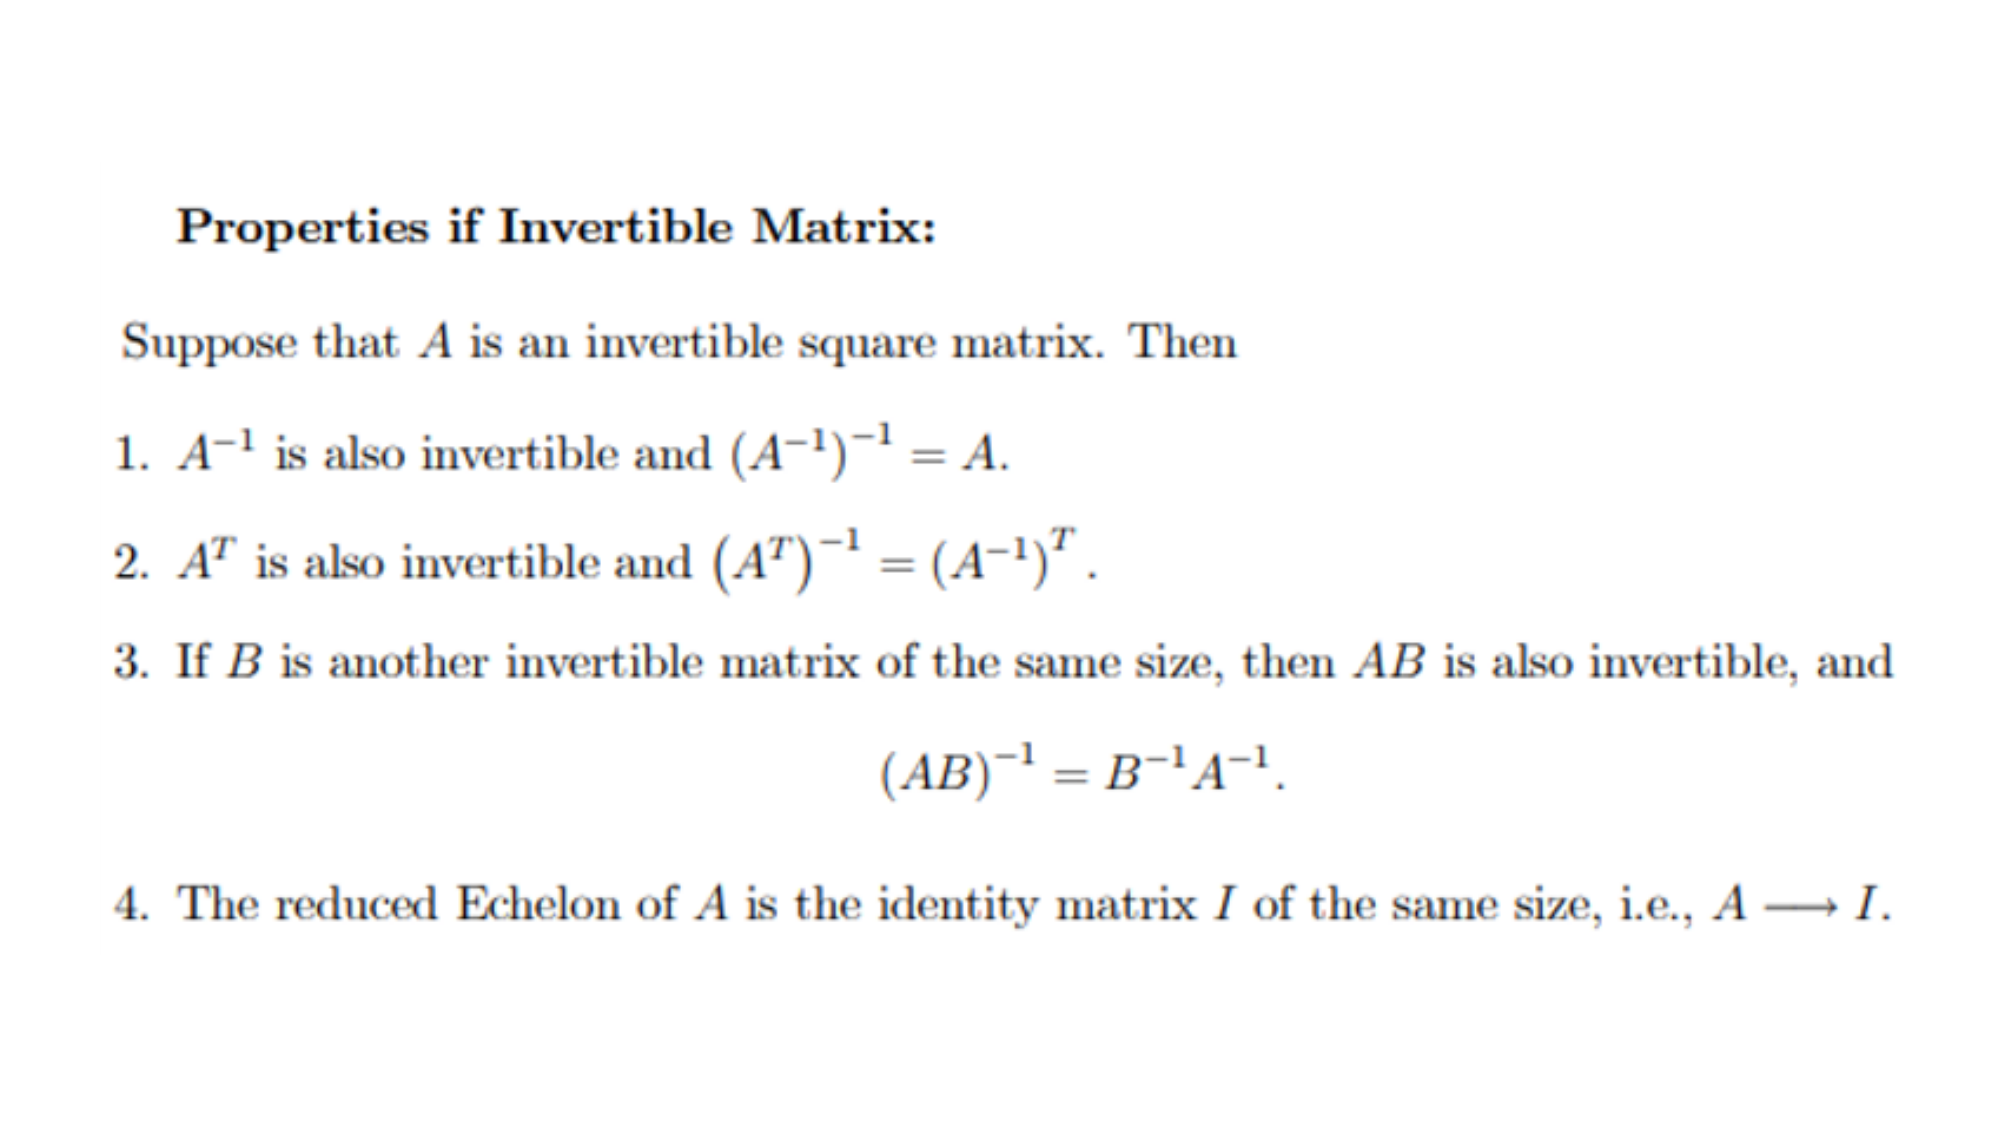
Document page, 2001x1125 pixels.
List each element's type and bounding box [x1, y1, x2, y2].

picture [99, 162, 1918, 955]
